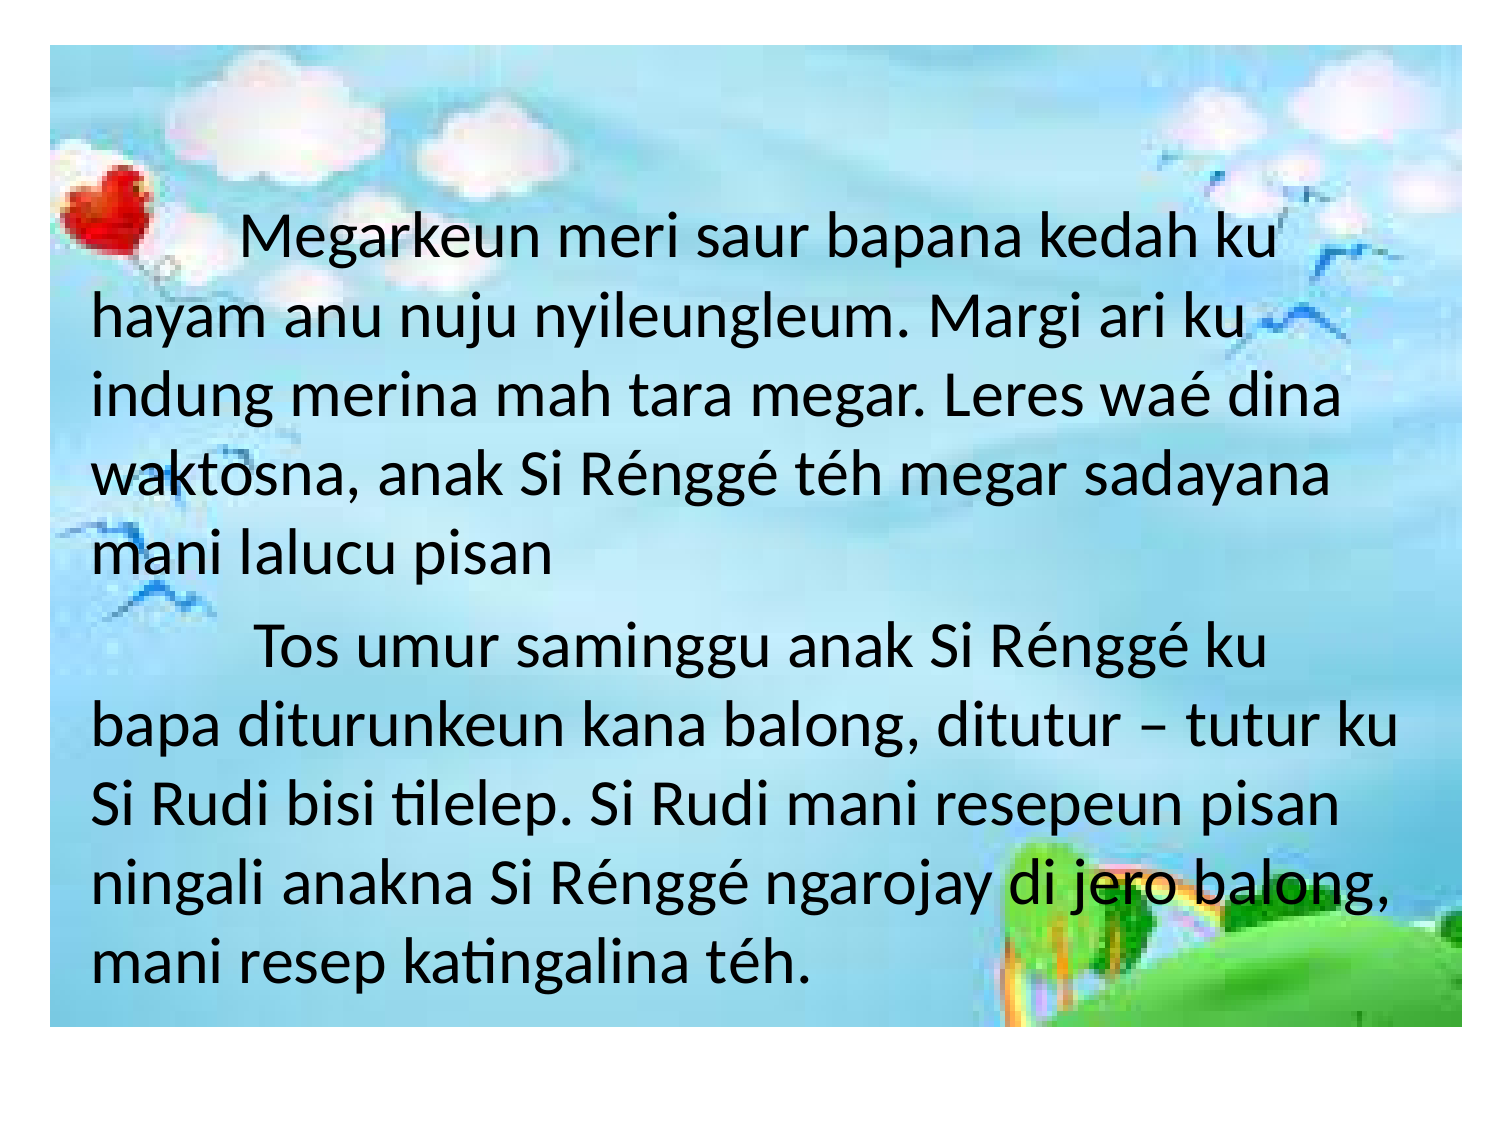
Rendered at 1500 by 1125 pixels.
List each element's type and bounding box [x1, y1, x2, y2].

picture [50, 45, 1462, 1027]
